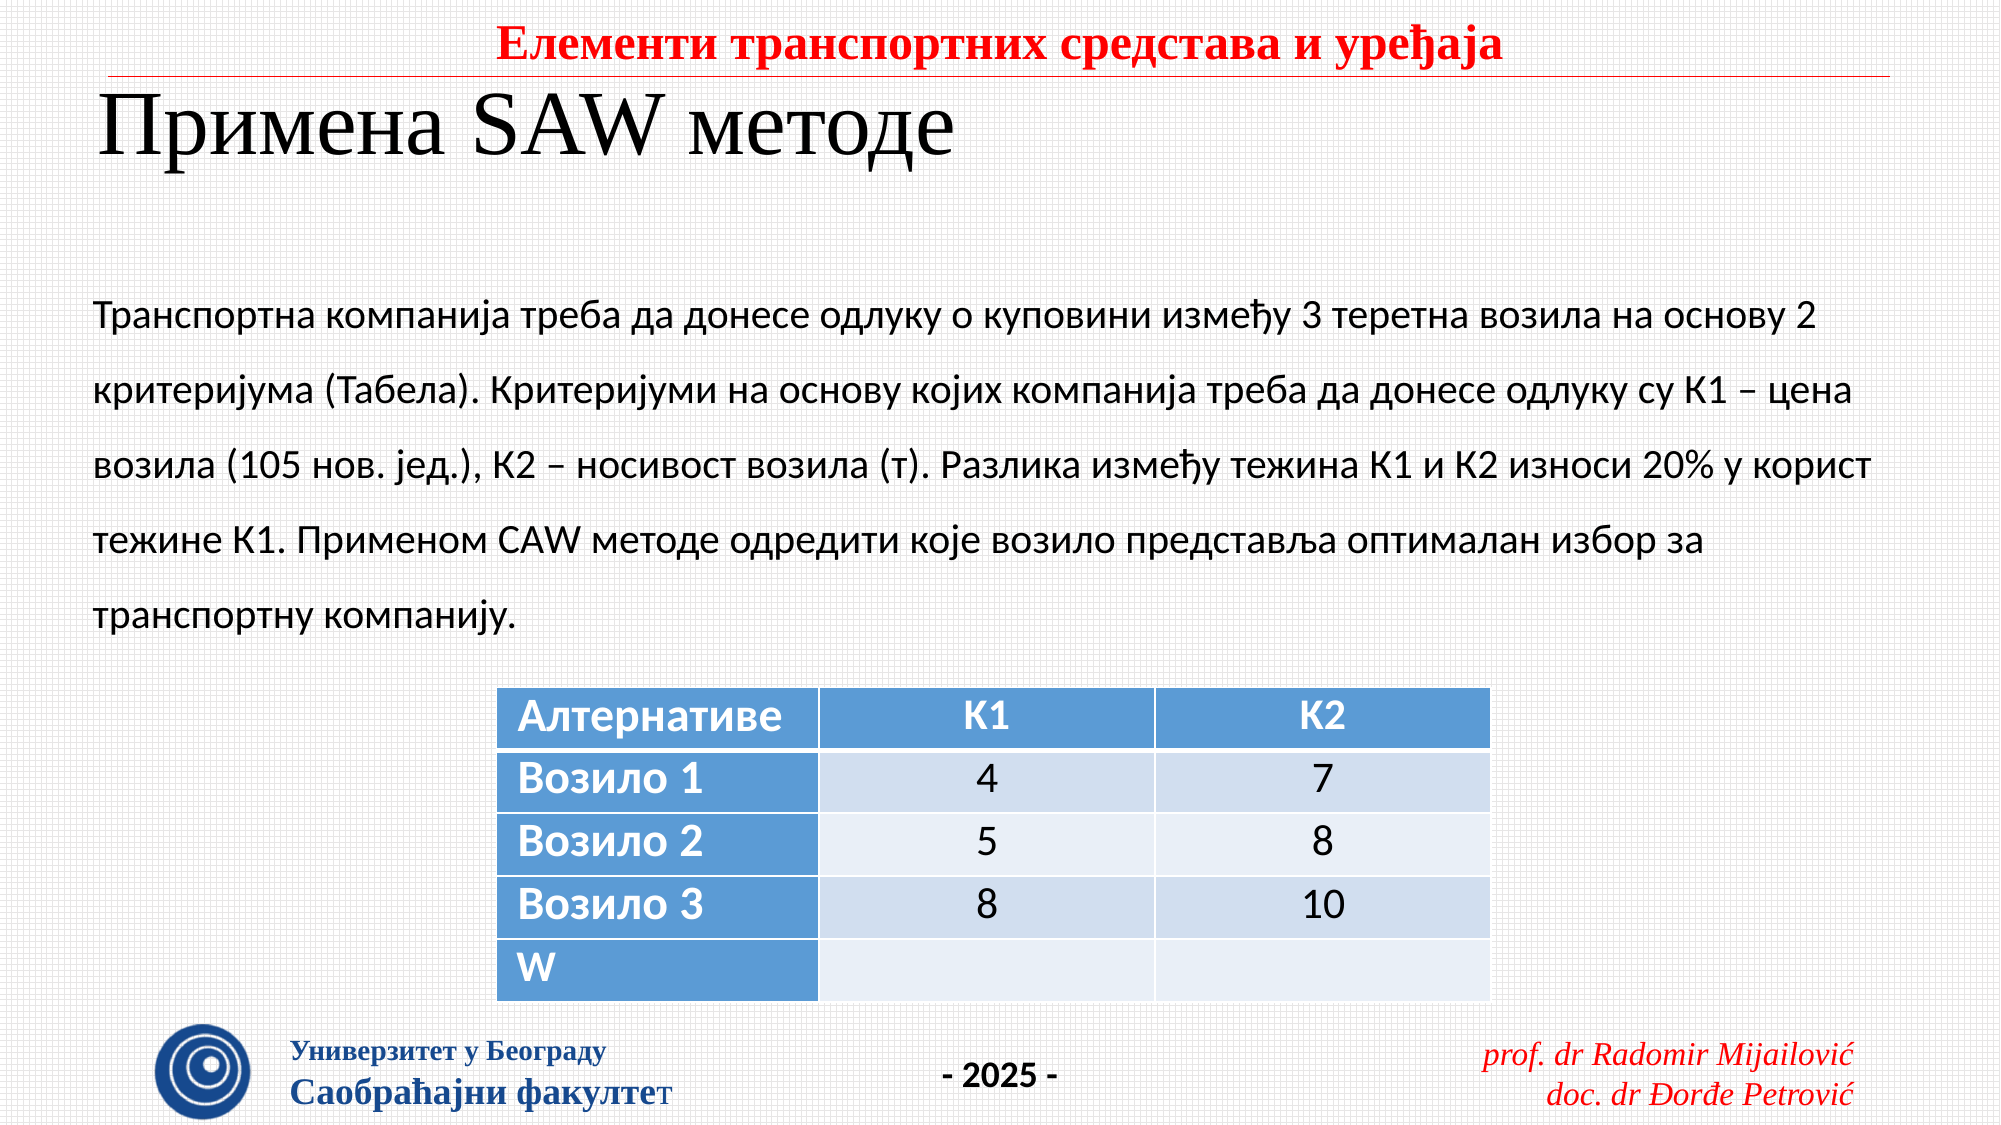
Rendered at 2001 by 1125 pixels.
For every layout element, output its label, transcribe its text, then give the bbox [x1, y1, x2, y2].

table_cell 8 [1156, 814, 1490, 875]
table_cell Возило 1 [497, 753, 818, 812]
table_header K2 [1156, 688, 1490, 748]
text_box Транспортна компанија треба да донесе одлуку о куповини између 3 теретна возила на основу 2 критеријума (Табела). Критеријуми на основу којих компанија треба да донесе одлуку су К1 – цена возила (105 нов. јед.), К2 – носивост возила (т). Разлика између тежина К1 и К2 износи 20% у корист тежине К1. Применом САW методе одредити које возило представља оптималан избор за транспортну компанију. [77, 254, 1910, 645]
table_cell [1156, 940, 1490, 1001]
table_cell 7 [1156, 753, 1490, 812]
table_header Алтернативе [497, 688, 818, 748]
table_header K1 [820, 688, 1154, 748]
table_cell 10 [1156, 877, 1490, 938]
table_cell 4 [820, 753, 1154, 812]
table_cell 5 [820, 814, 1154, 875]
table_cell [820, 940, 1154, 1001]
table_cell Возило 2 [497, 814, 818, 875]
picture [137, 1024, 273, 1121]
table_cell W [497, 940, 818, 1001]
table_cell 8 [820, 877, 1154, 938]
table_cell Возило 3 [497, 877, 818, 938]
text_box Примена SAW методе [82, 68, 1808, 286]
